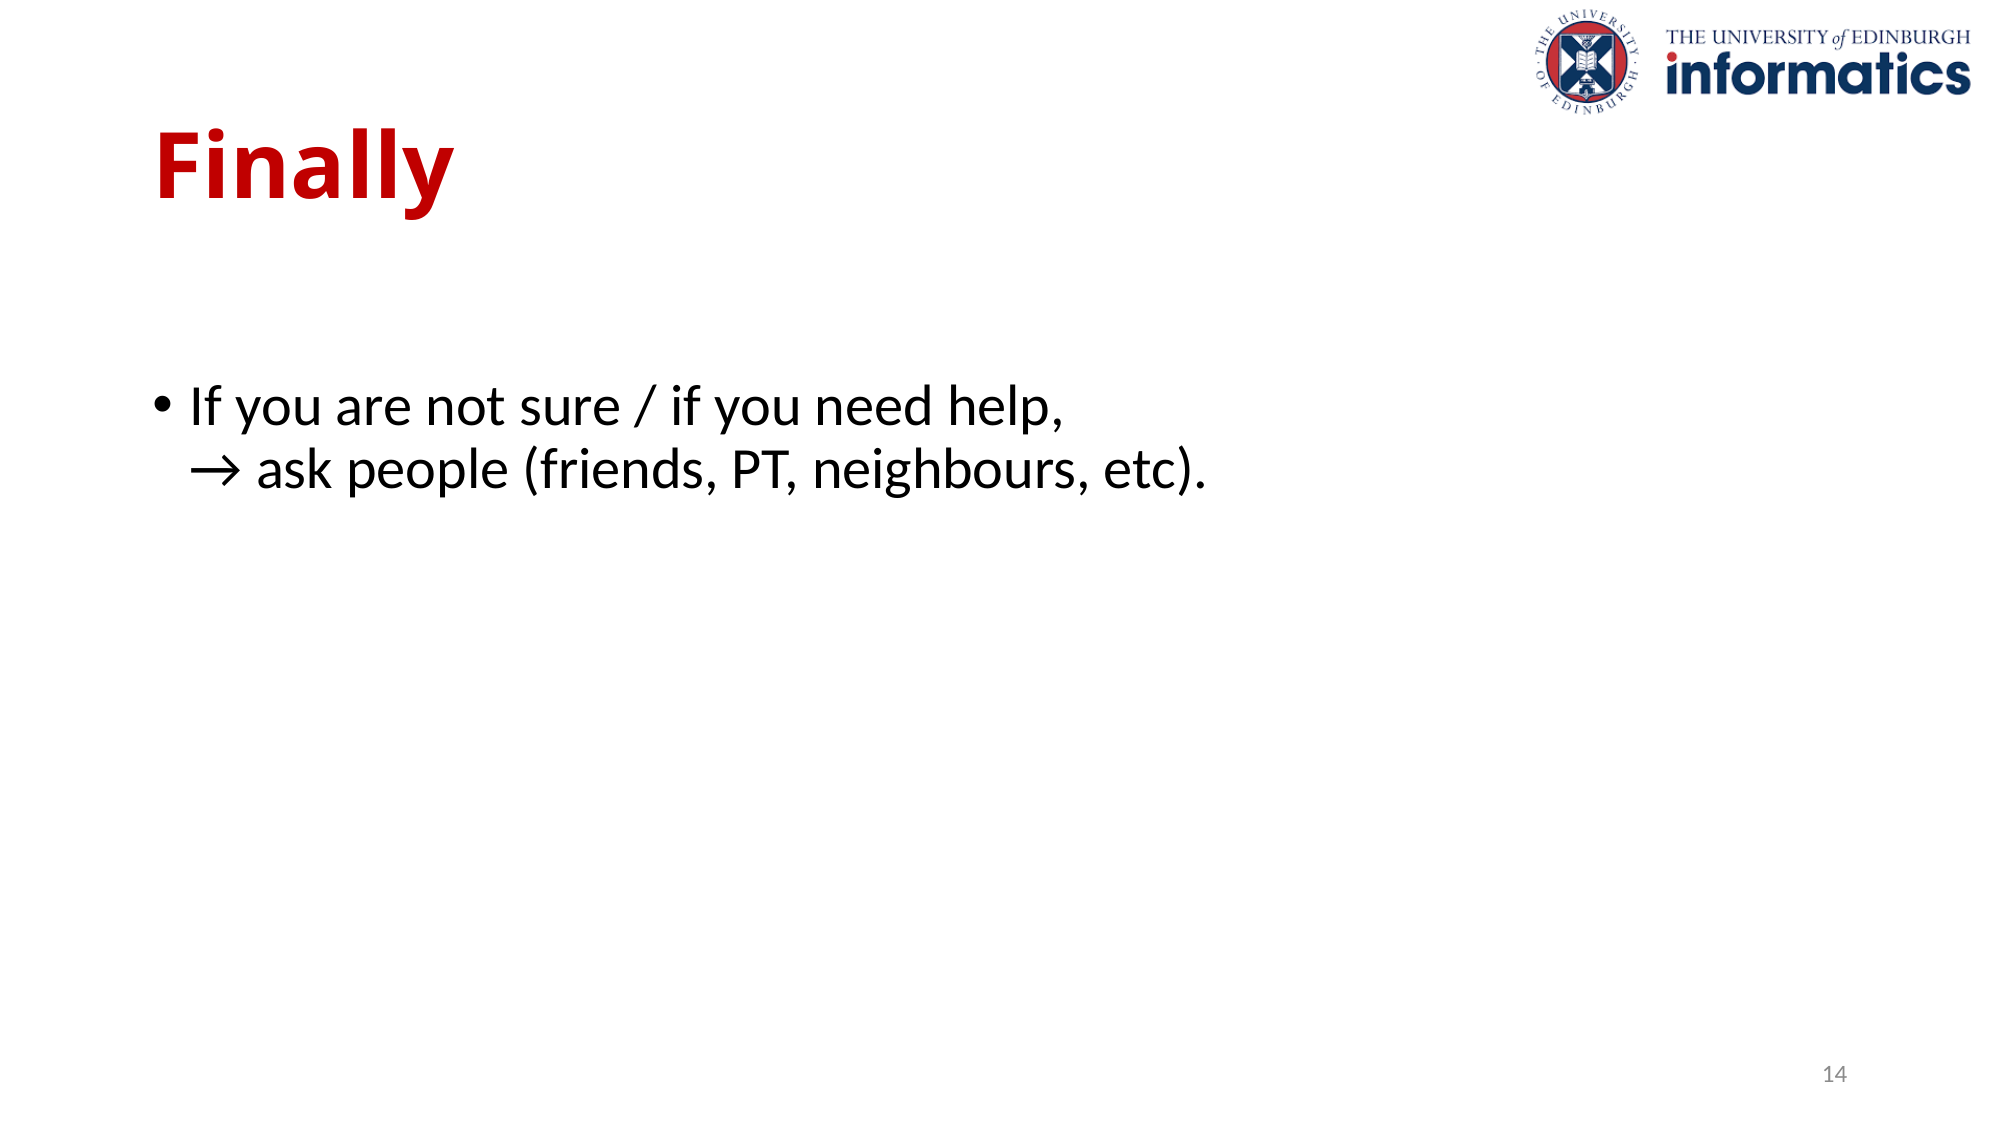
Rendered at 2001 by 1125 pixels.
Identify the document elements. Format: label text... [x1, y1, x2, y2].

title Finally [137, 59, 1863, 277]
list If you are not sure / if you need help, → ask people (friends, PT, neighbours, etc). [137, 277, 1863, 1066]
slide_number 14 [1412, 1042, 1863, 1103]
picture [1526, 1, 1979, 123]
